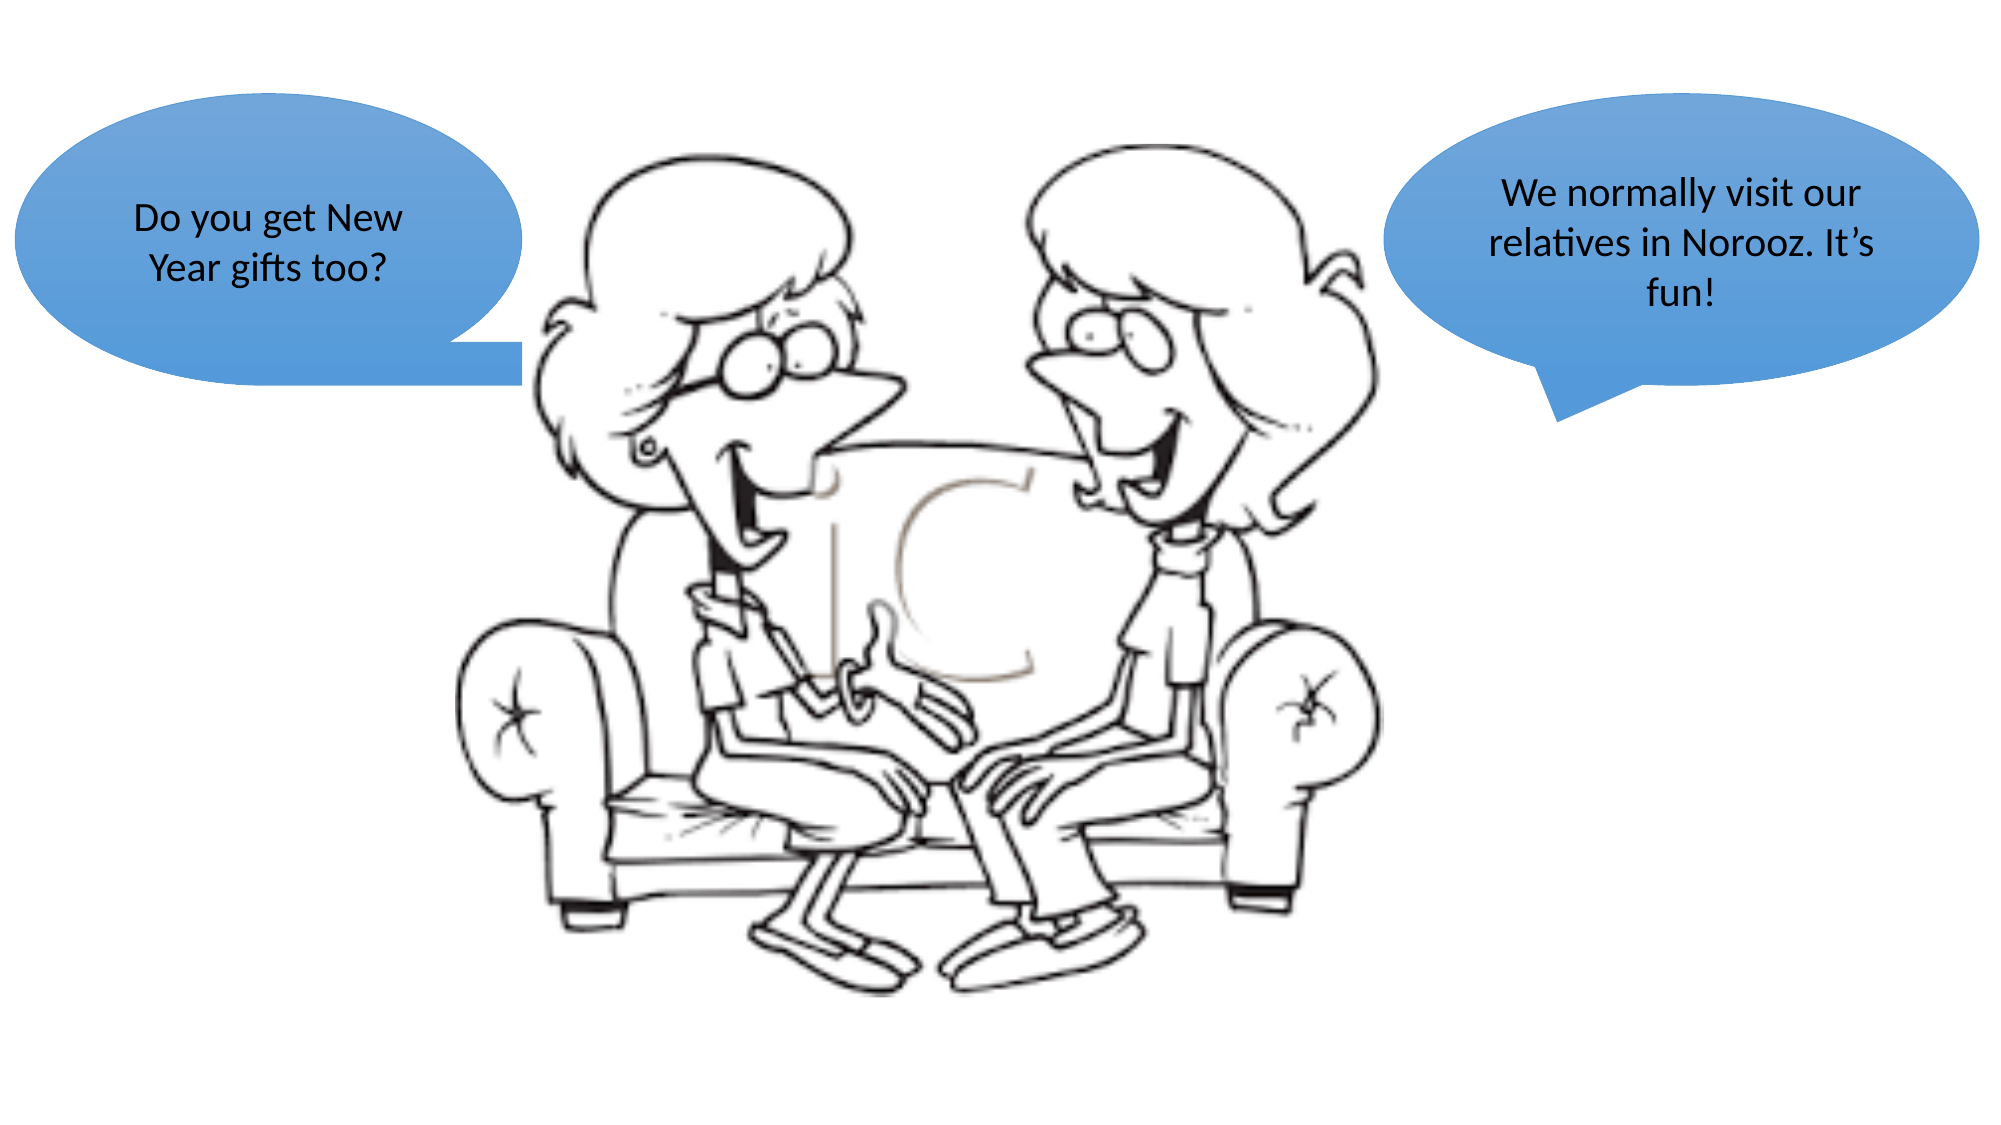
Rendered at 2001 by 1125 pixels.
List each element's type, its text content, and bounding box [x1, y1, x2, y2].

picture [455, 143, 1385, 998]
text_box Do you get New Year gifts too? [14, 93, 460, 386]
text_box We normally visit our relatives in Norooz. It’s fun! [1385, 93, 1980, 423]
